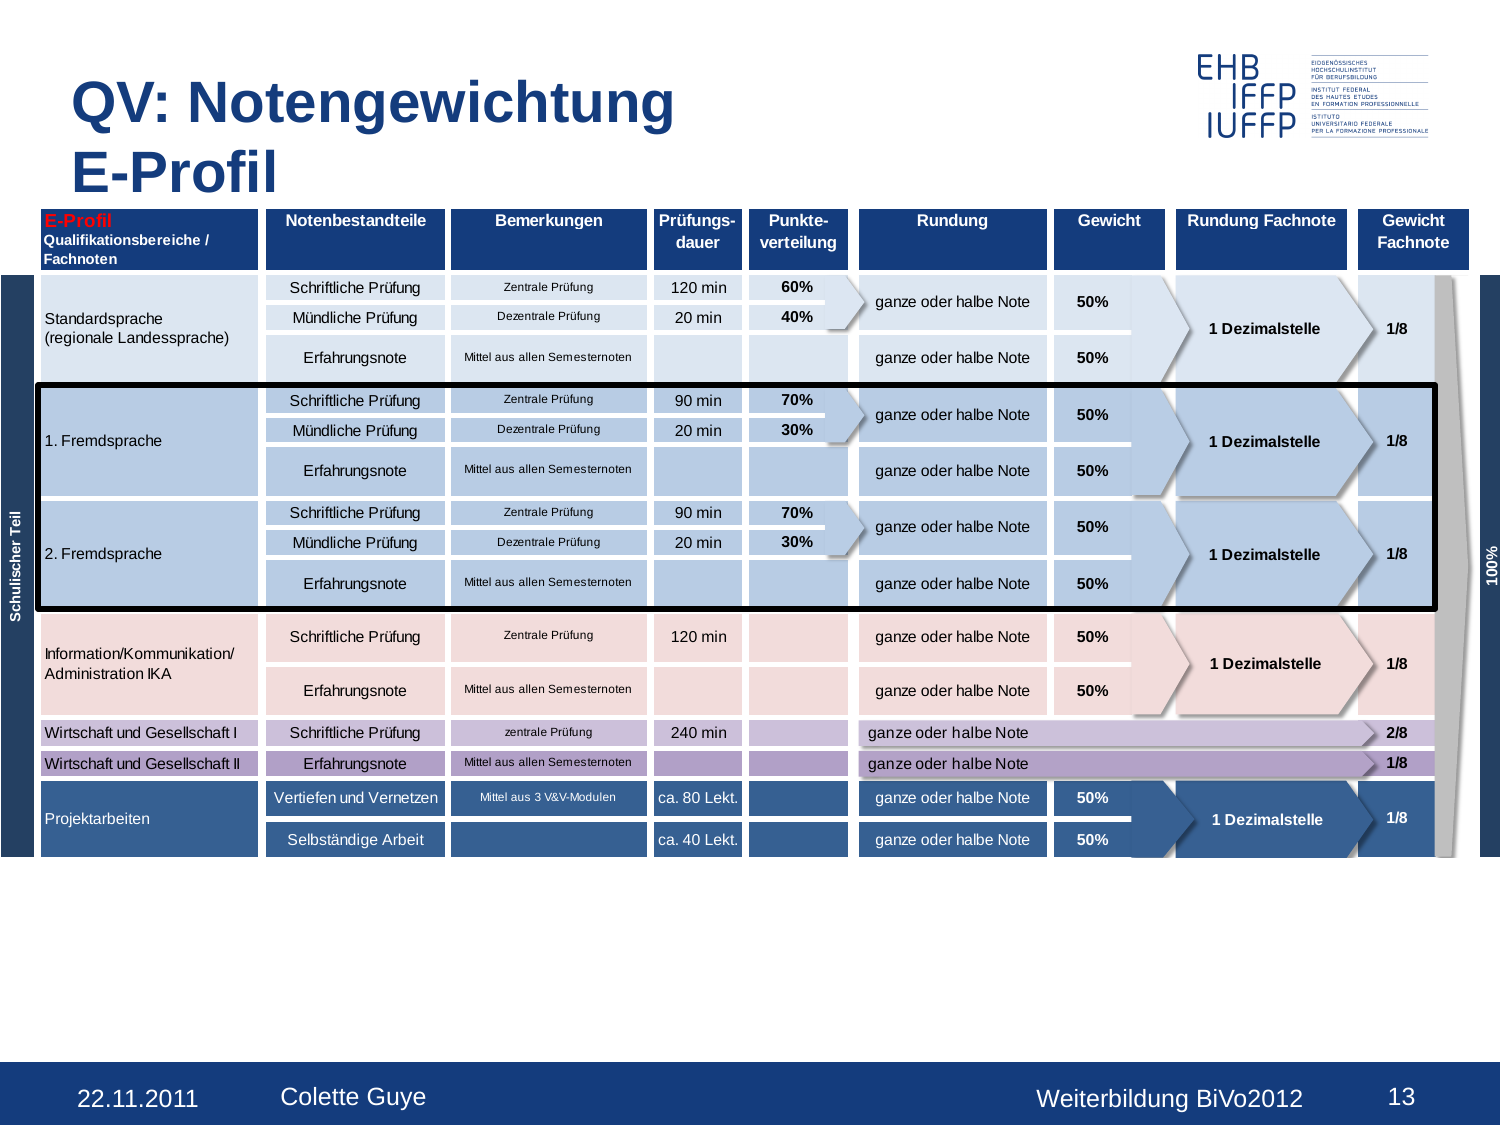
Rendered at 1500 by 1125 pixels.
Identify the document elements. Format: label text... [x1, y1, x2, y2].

picture [1198, 54, 1429, 138]
title QV: Notengewichtung E-Profil [56, 56, 1152, 197]
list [0, 207, 1500, 858]
